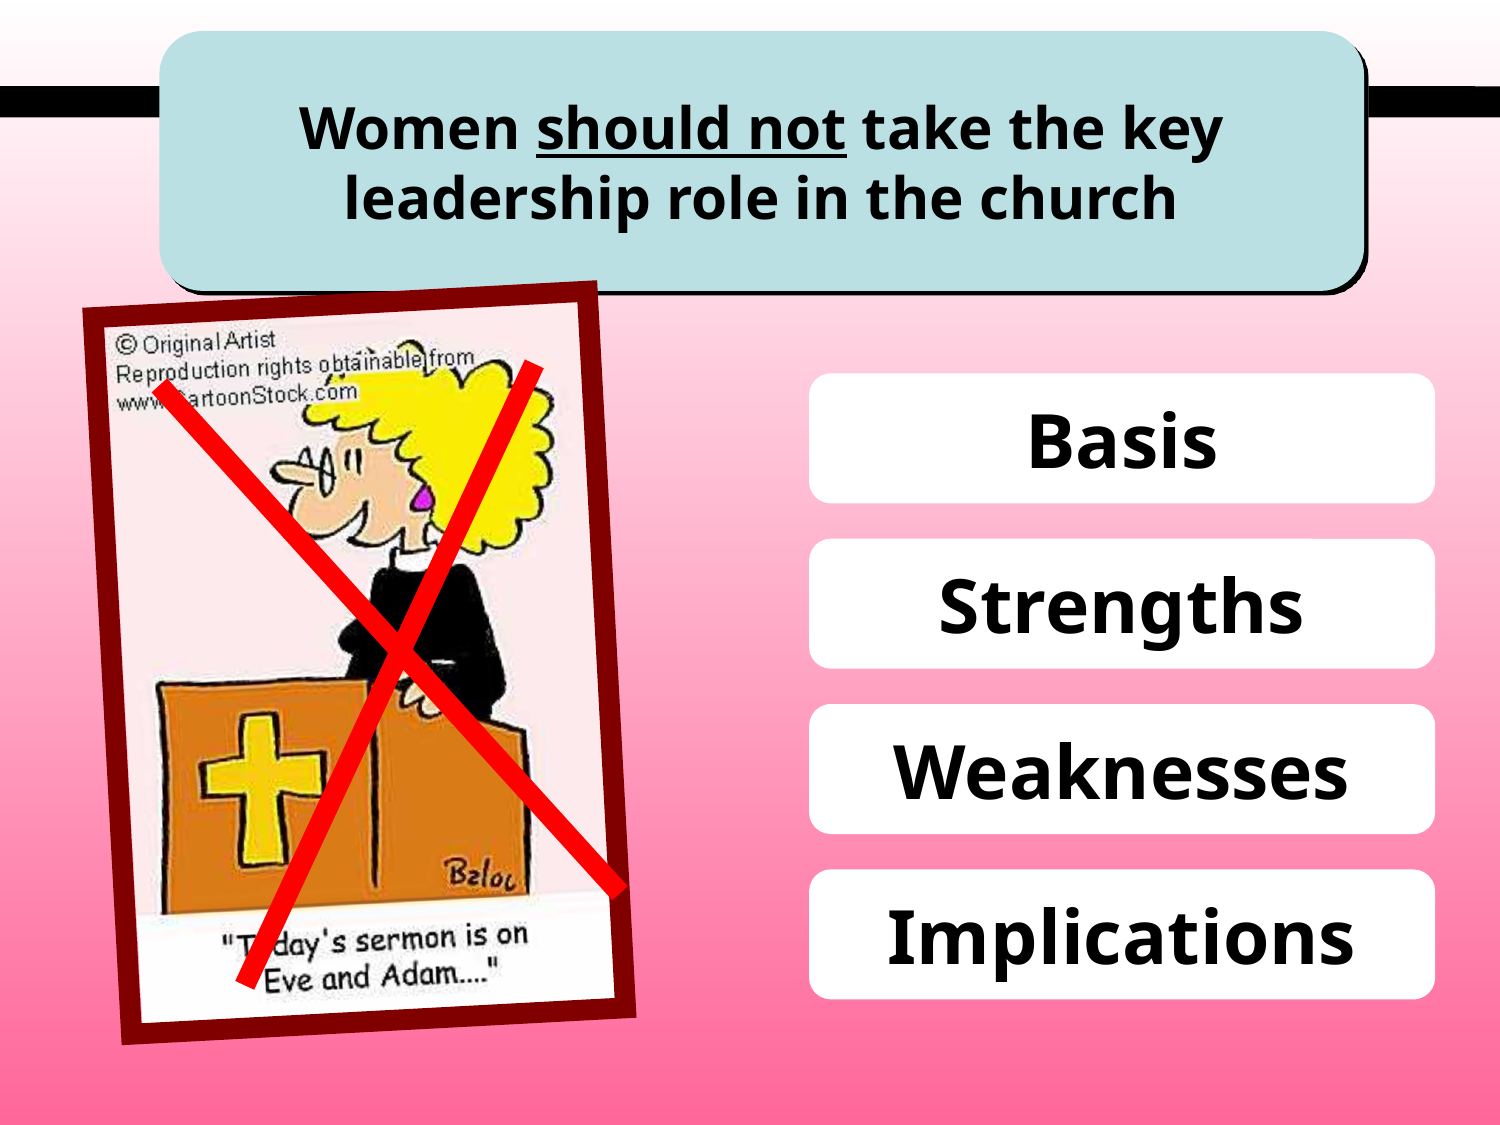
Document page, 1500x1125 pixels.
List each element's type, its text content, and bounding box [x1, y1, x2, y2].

text_box Strengths [809, 538, 1436, 669]
picture [106, 304, 614, 1023]
text_box Weaknesses [809, 704, 1436, 835]
text_box Basis [809, 373, 1436, 504]
text_box Women should not take the key leadership role in the church [159, 30, 1365, 291]
text_box Implications [809, 869, 1436, 1000]
